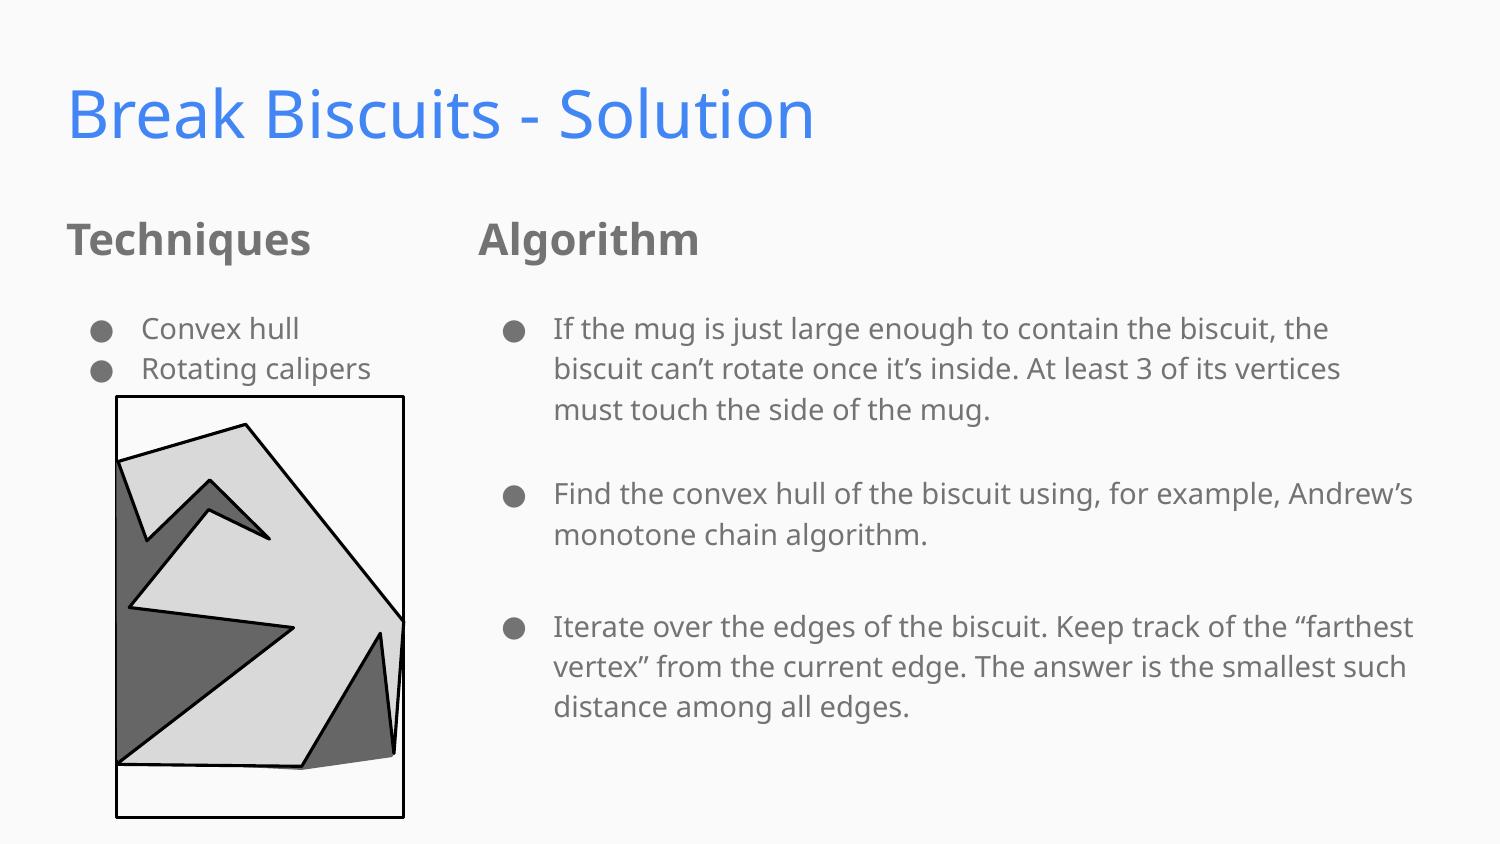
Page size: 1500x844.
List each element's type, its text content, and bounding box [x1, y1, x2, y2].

text_box [116, 787, 404, 818]
text_box [274, 636, 393, 769]
title Break Biscuits - Solution [51, 64, 1449, 167]
list Techniques [51, 189, 447, 286]
list If the mug is just large enough to contain the biscuit, the biscuit can’t rotate once it’s inside. At least 3 of its vertices must touch the side of the mug. Find the convex hull of the biscuit using, for example, Andrew’s monotone chain algorithm. Iterate over the edges of the biscuit. Keep track of the “farthest vertex” from the current edge. The answer is the smallest such distance among all edges. [463, 290, 1431, 787]
text_box [116, 424, 404, 767]
list Convex hull Rotating calipers [51, 290, 463, 787]
list Algorithm [463, 189, 1449, 286]
text_box [117, 462, 291, 760]
